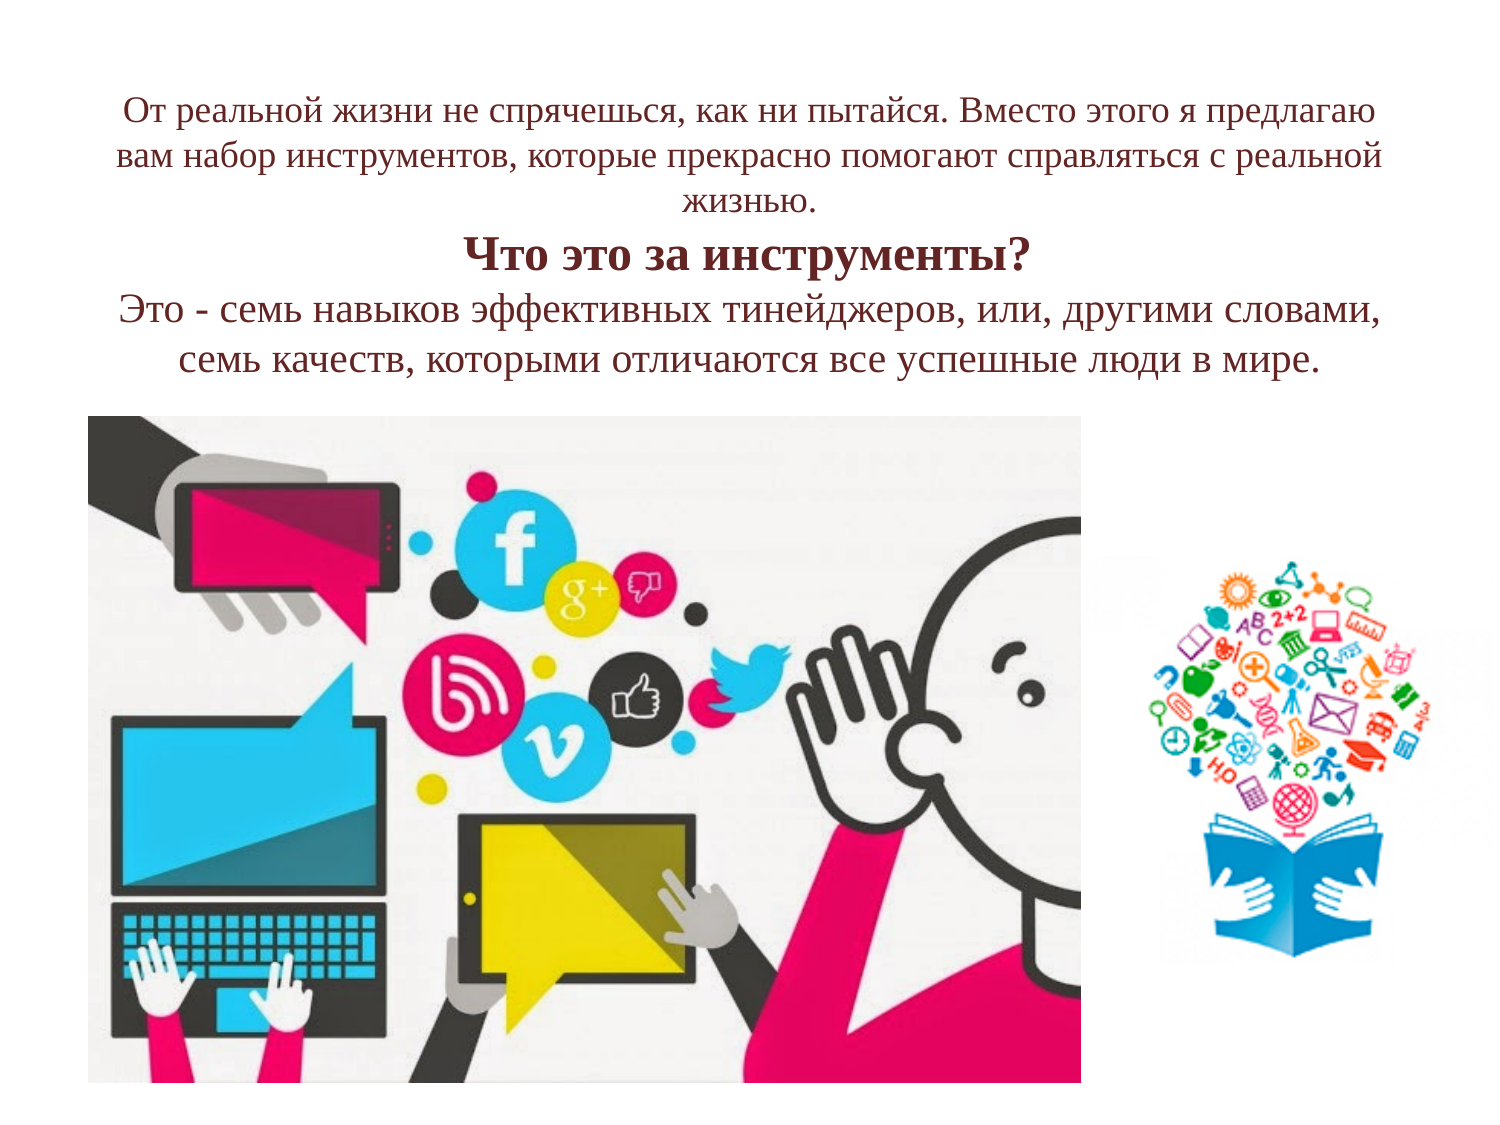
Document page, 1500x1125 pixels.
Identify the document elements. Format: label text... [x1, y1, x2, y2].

picture [1086, 555, 1494, 964]
text_box От реальной жизни не спрячешься, как ни пытайся. Вместо этого я предлагаю вам набор инструментов, которые прекрасно помогают справляться с реальной жизнью. Что это за инструменты? Это - семь навыков эффективных тинейджеров, или, другими словами, семь качеств, которыми отличаются все успешные люди в мире. [88, 78, 1412, 388]
picture [88, 416, 1081, 1083]
